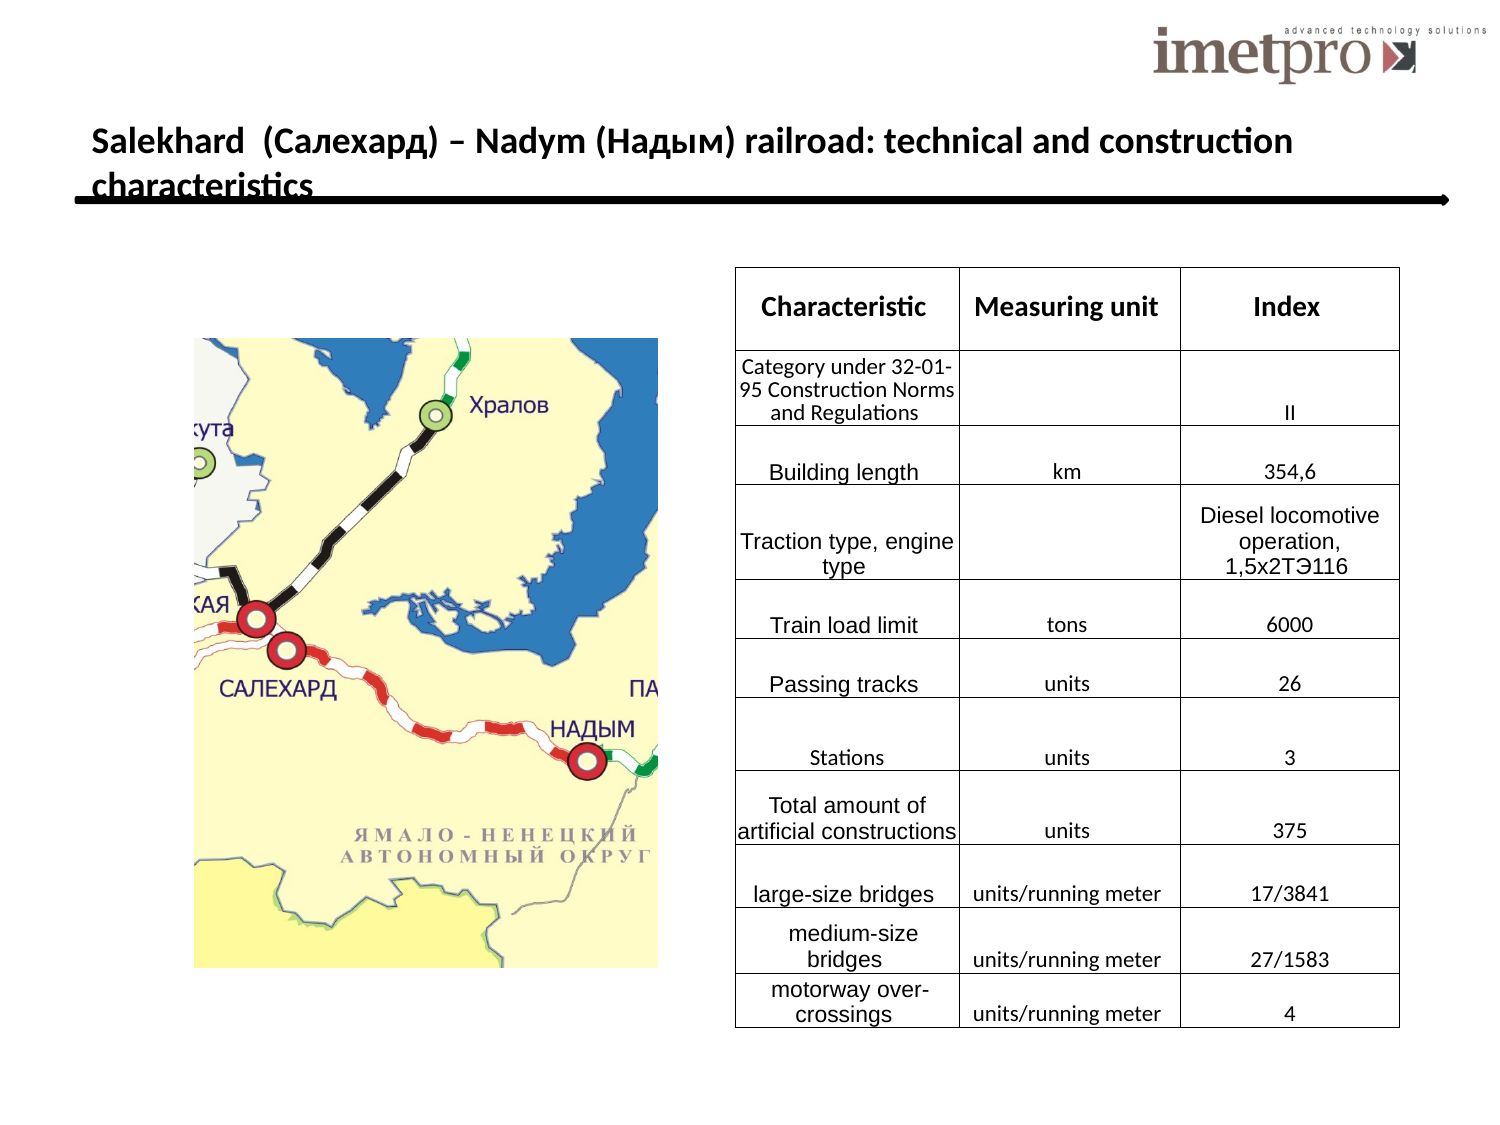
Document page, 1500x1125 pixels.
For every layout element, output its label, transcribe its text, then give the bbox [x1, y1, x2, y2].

table_cell 3 [1181, 698, 1399, 770]
table_cell motorway over-crossings [736, 974, 959, 1027]
table_header Measuring unit [960, 268, 1180, 350]
table_header Characteristic [736, 268, 959, 350]
table_cell Building length [736, 426, 959, 484]
table_cell tons [960, 580, 1180, 638]
table_cell [960, 351, 1180, 425]
table_cell 27/1583 [1181, 908, 1399, 973]
table_cell II [1181, 351, 1399, 425]
text_box [76, 219, 1425, 1005]
table_cell 6000 [1181, 580, 1399, 638]
table_cell 26 [1181, 639, 1399, 697]
table_cell Stations [736, 698, 959, 770]
table_cell 375 [1181, 771, 1399, 844]
table_cell 17/3841 [1181, 845, 1399, 907]
table_cell Train load limit [736, 580, 959, 638]
table_cell large-size bridges [736, 845, 959, 907]
table_cell Total amount of artificial constructions [736, 771, 959, 844]
table_cell units/running meter [960, 845, 1180, 907]
table_cell units [960, 698, 1180, 770]
table_cell Category under 32-01-95 Construction Norms and Regulations [736, 351, 959, 425]
table_cell medium-size bridges [736, 908, 959, 973]
table_cell units [960, 771, 1180, 844]
table_cell Passing tracks [736, 639, 959, 697]
table_header Index [1181, 268, 1399, 350]
table_cell units/running meter [960, 908, 1180, 973]
table_cell 354,6 [1181, 426, 1399, 484]
table_cell units/running meter [960, 974, 1180, 1027]
title Salekhard (Салехард) – Nadym (Надым) railroad: technical and construction characteristics [76, 125, 1436, 196]
table_cell Diesel locomotive operation, 1,5x2ТЭ116 [1181, 485, 1399, 579]
table_cell Traction type, engine type [736, 485, 959, 579]
table_cell 4 [1181, 974, 1399, 1027]
text_box [74, 194, 1450, 206]
table_cell km [960, 426, 1180, 484]
picture [1151, 18, 1489, 93]
picture [194, 337, 658, 969]
table_cell [960, 485, 1180, 579]
table_cell units [960, 639, 1180, 697]
